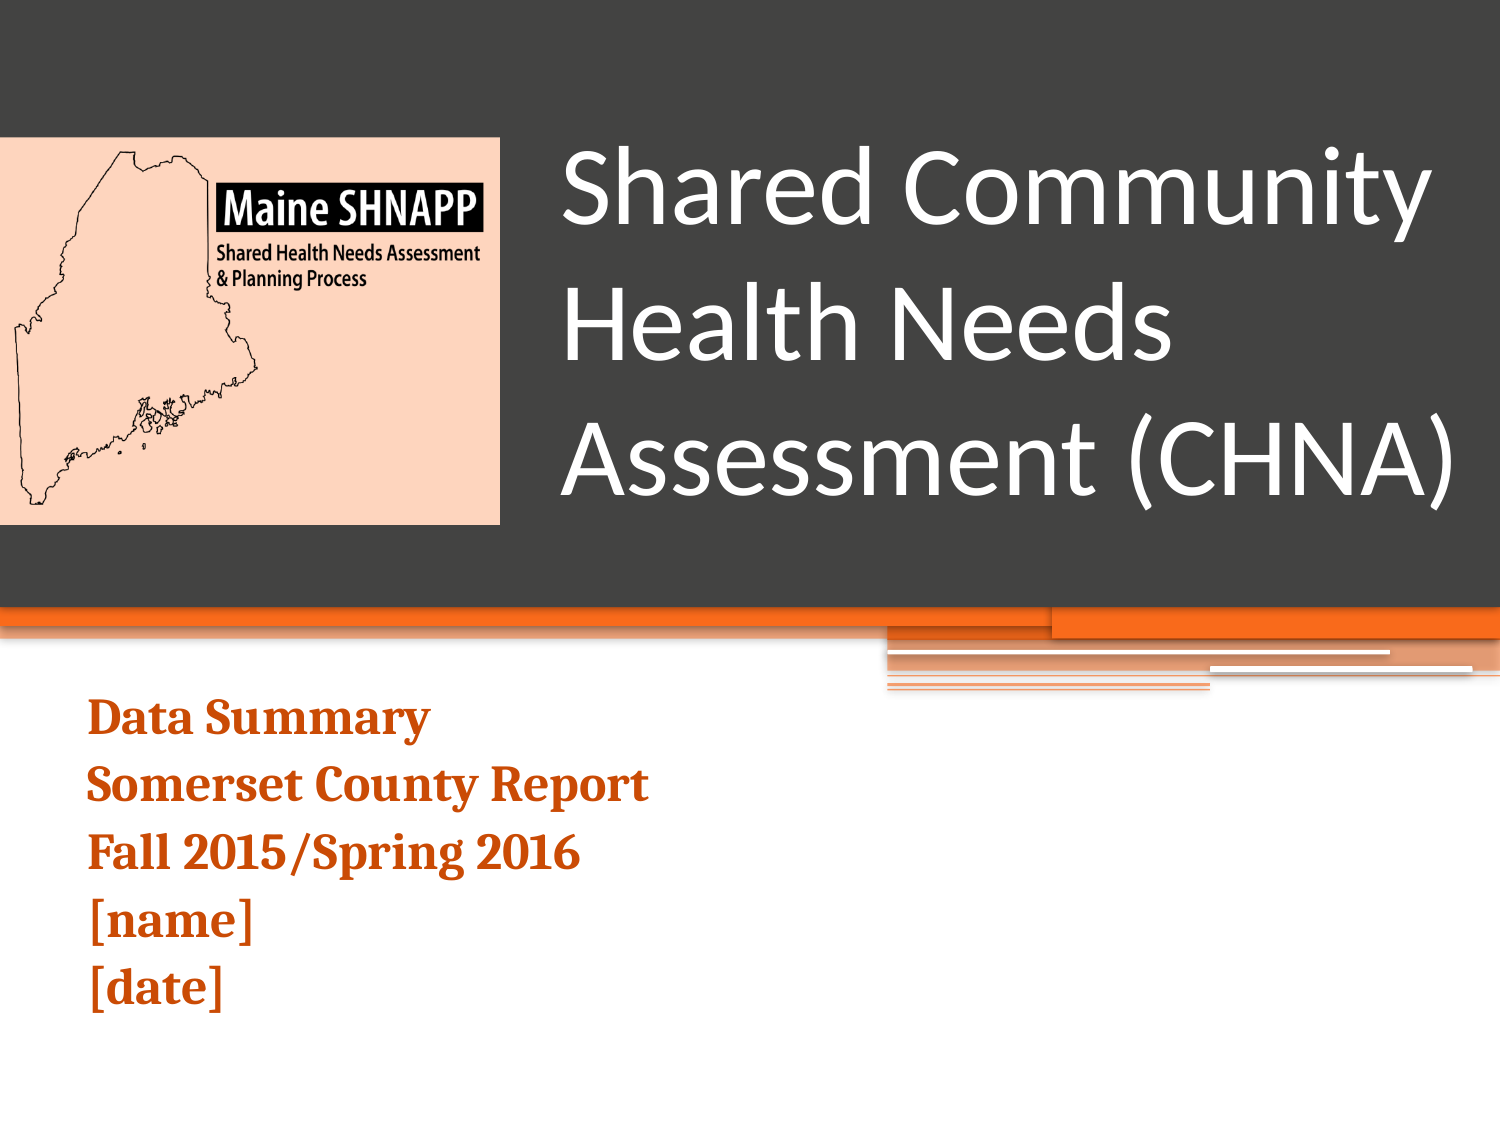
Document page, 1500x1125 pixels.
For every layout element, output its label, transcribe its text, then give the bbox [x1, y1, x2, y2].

title Shared Community Health Needs Assessment (CHNA) [545, 187, 1500, 525]
subtitle Data Summary Somerset County Report Fall 2015/Spring 2016 [name] [date] [62, 675, 1200, 1025]
picture [12, 149, 488, 507]
text_box [0, 136, 502, 526]
